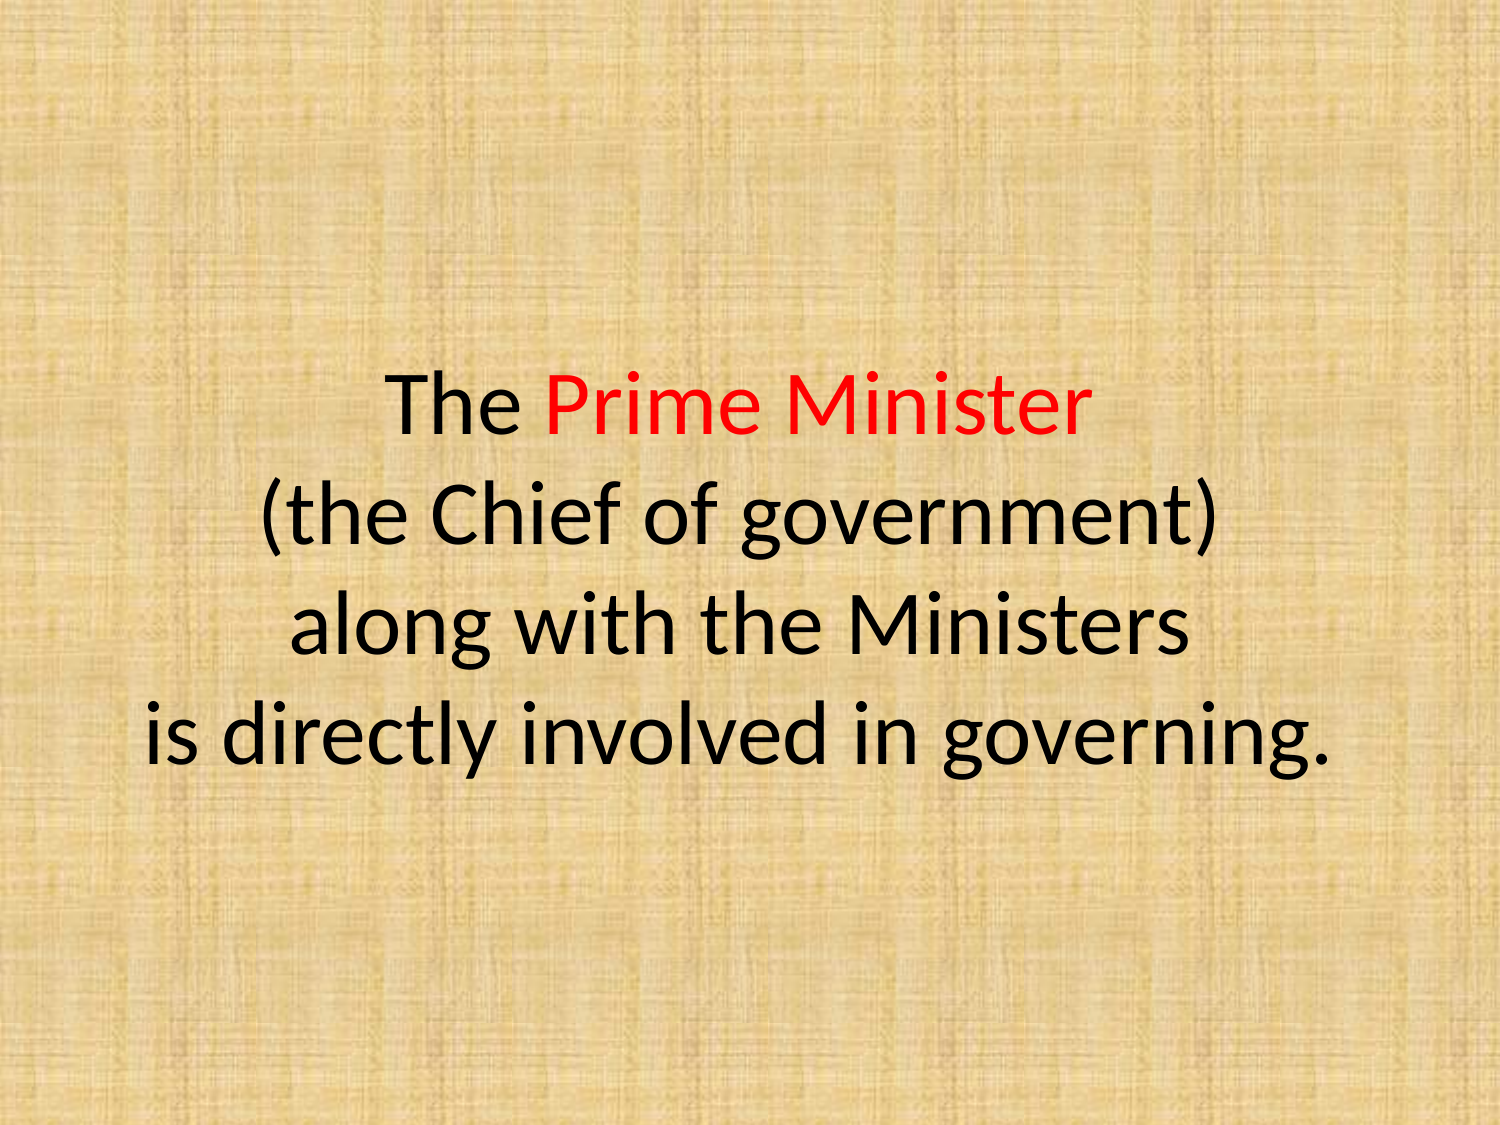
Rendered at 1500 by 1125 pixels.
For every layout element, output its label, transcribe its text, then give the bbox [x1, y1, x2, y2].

title The Prime Minister (the Chief of government) along with the Ministers is directly involved in governing. [0, 0, 1500, 1125]
